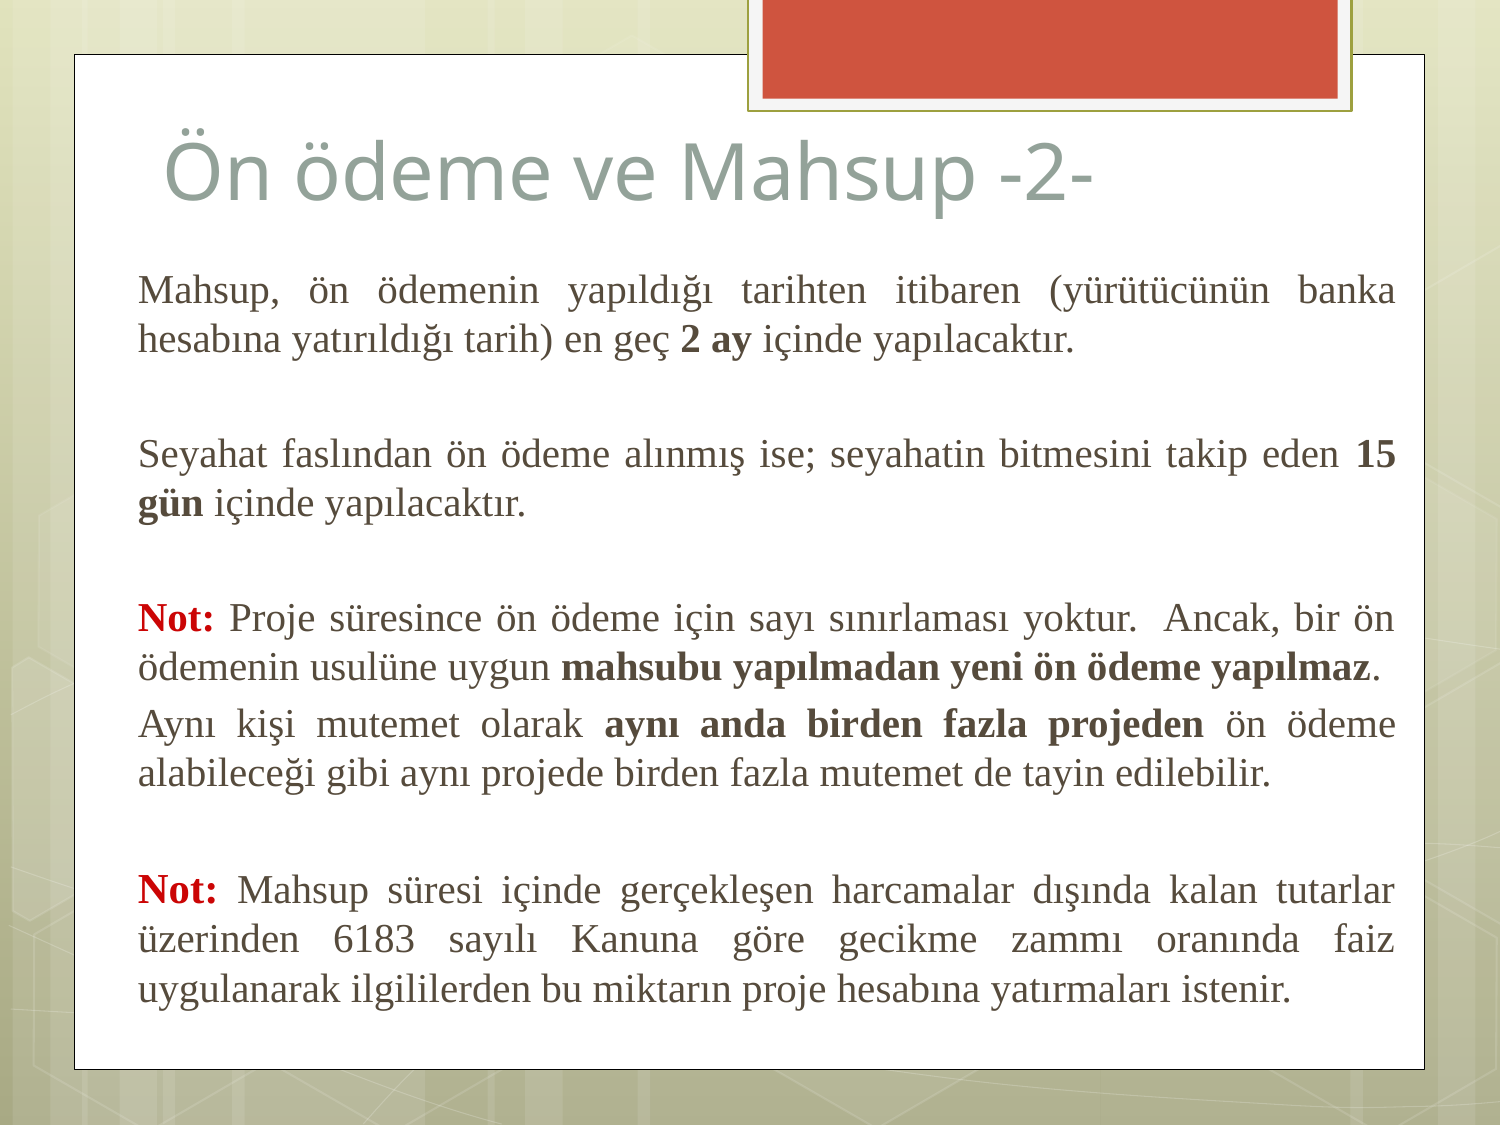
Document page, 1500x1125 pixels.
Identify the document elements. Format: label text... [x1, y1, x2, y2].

title Ön ödeme ve Mahsup -2- [147, 113, 1300, 224]
list Mahsup, ön ödemenin yapıldığı tarihten itibaren (yürütücünün banka hesabına yatırıldığı tarih) en geç 2 ay içinde yapılacaktır. Seyahat faslından ön ödeme alınmış ise; seyahatin bitmesini takip eden 15 gün içinde yapılacaktır. Not: Proje süresince ön ödeme için sayı sınırlaması yoktur. Ancak, bir ön ödemenin usulüne uygun mahsubu yapılmadan yeni ön ödeme yapılmaz. Aynı kişi mutemet olarak aynı anda birden fazla projeden ön ödeme alabileceği gibi aynı projede birden fazla mutemet de tayin edilebilir. Not: Mahsup süresi içinde gerçekleşen harcamalar dışında kalan tutarlar üzerinden 6183 sayılı Kanuna göre gecikme zammı oranında faiz uygulanarak ilgililerden bu miktarın proje hesabına yatırmaları istenir. [112, 255, 1412, 1035]
